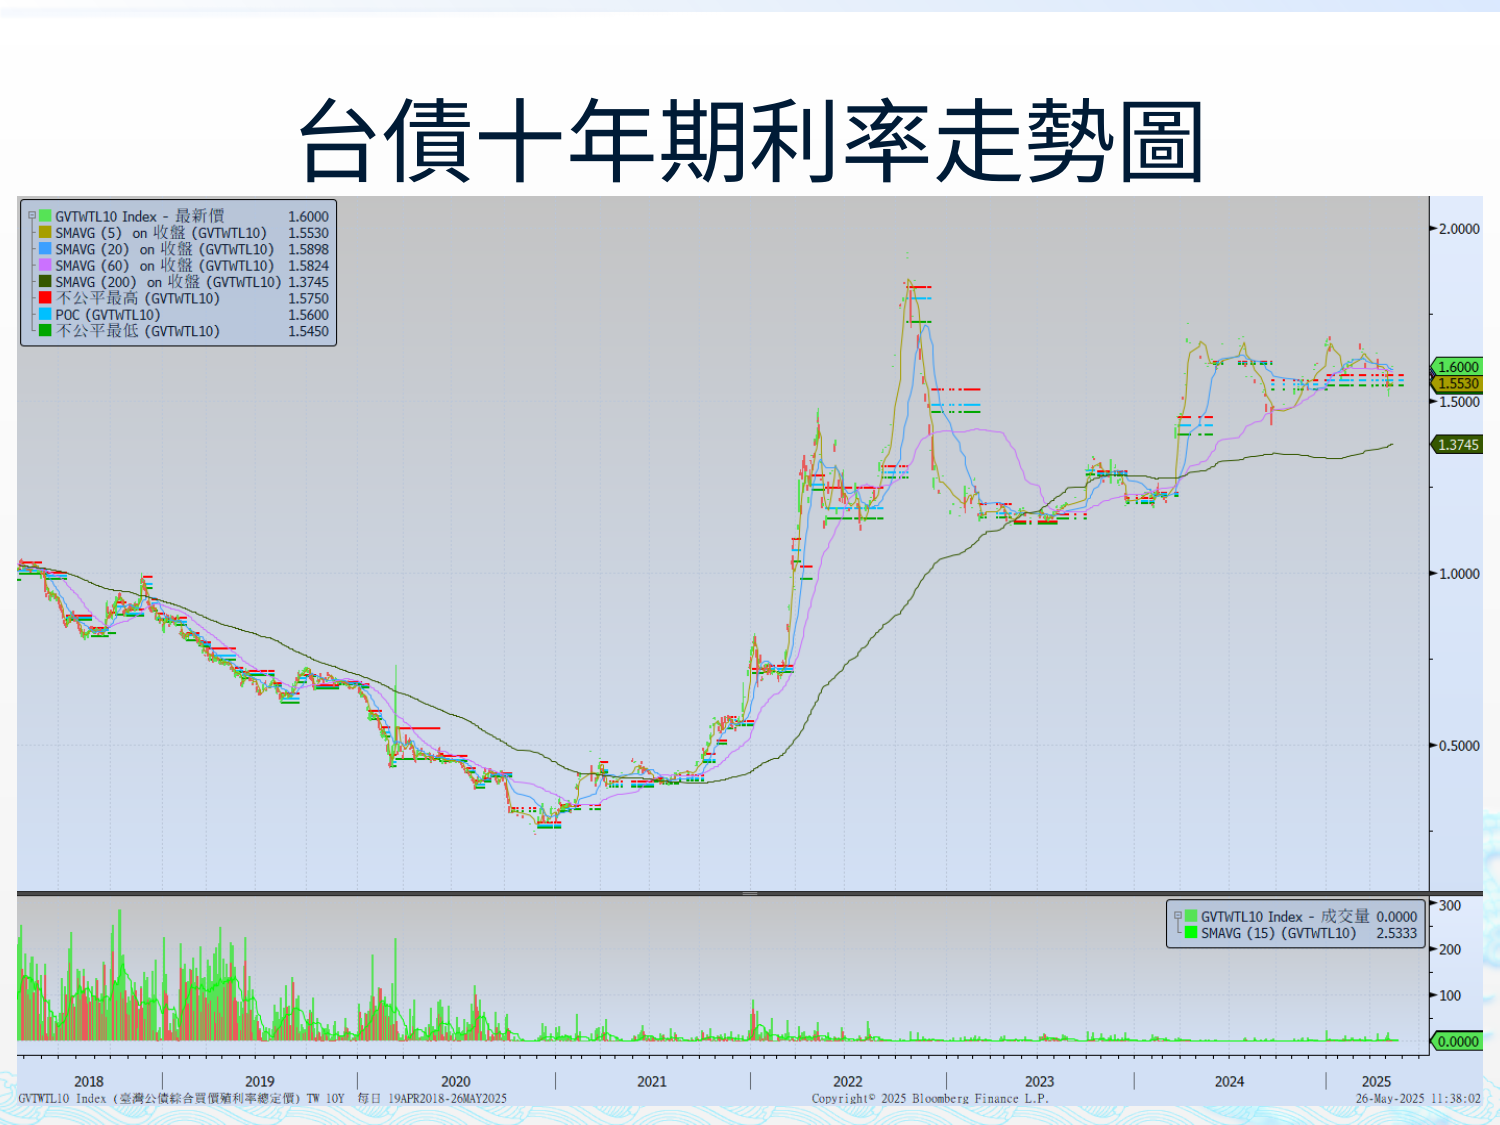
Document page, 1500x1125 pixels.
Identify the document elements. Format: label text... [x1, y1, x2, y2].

title 台債十年期利率走勢圖 [75, 45, 1425, 195]
picture [17, 195, 1483, 1107]
